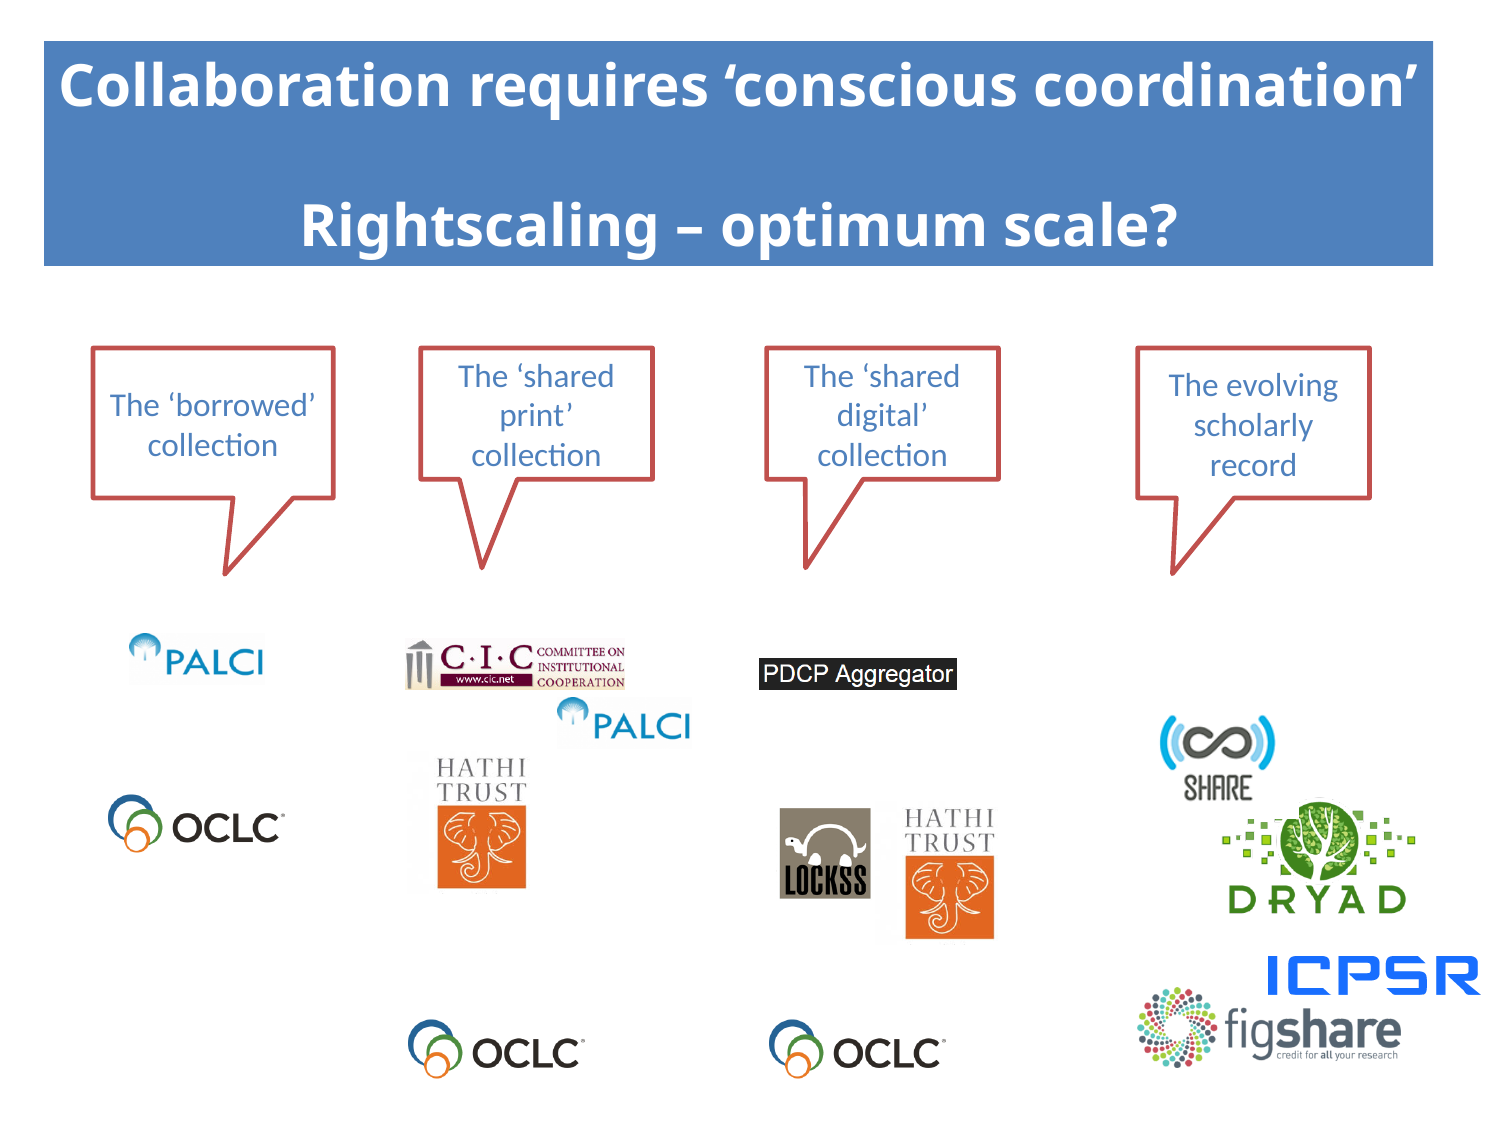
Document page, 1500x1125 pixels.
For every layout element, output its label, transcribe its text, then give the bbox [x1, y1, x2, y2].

picture [81, 767, 313, 880]
picture [406, 751, 556, 895]
picture [557, 697, 693, 750]
picture [1137, 697, 1425, 918]
picture [776, 801, 1024, 945]
picture [129, 633, 265, 685]
text_box The ‘shared print’ collection [418, 345, 655, 571]
picture [405, 638, 625, 691]
picture [759, 658, 957, 691]
text_box The ‘borrowed’ collection [90, 345, 336, 577]
picture [1137, 956, 1481, 1068]
text_box The ‘shared digital’ collection [764, 345, 1001, 570]
text_box The evolving scholarly record [1135, 345, 1372, 576]
picture [381, 993, 613, 1105]
text_box Collaboration requires ‘conscious coordination’ Rightscaling – optimum scale? [44, 41, 1434, 266]
picture [742, 993, 974, 1105]
